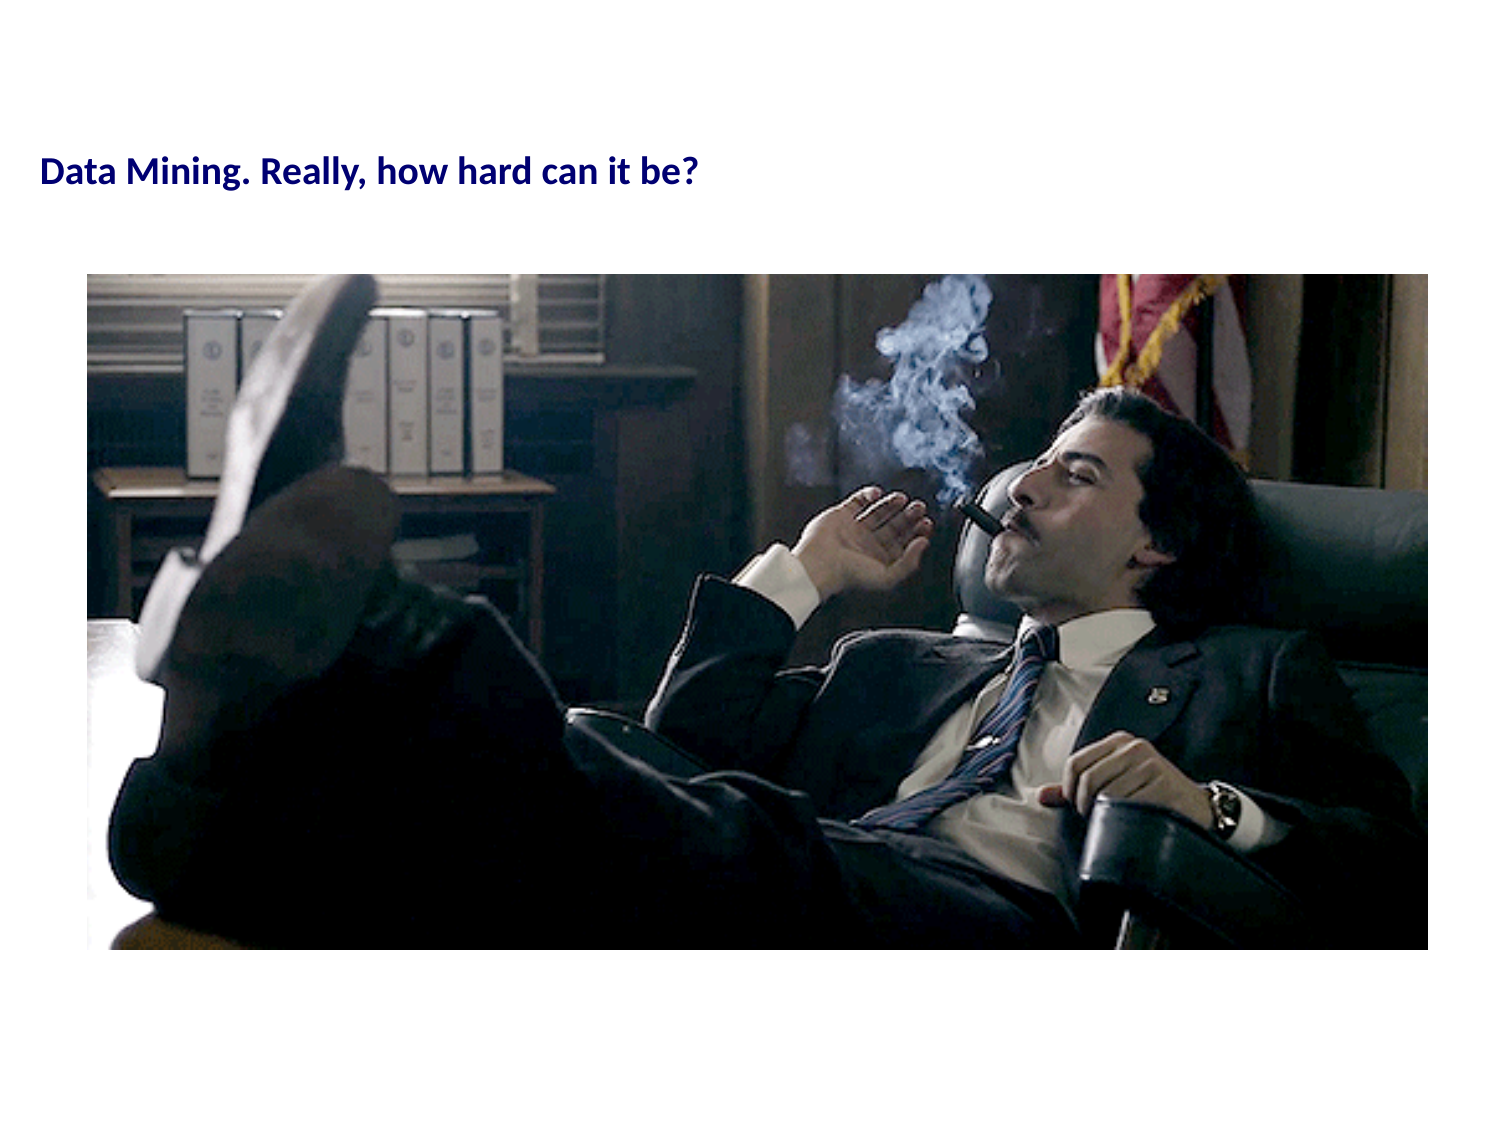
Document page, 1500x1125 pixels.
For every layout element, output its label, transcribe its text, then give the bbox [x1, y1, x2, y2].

list Data Mining. Really, how hard can it be? [24, 137, 1200, 200]
picture [87, 274, 1428, 951]
